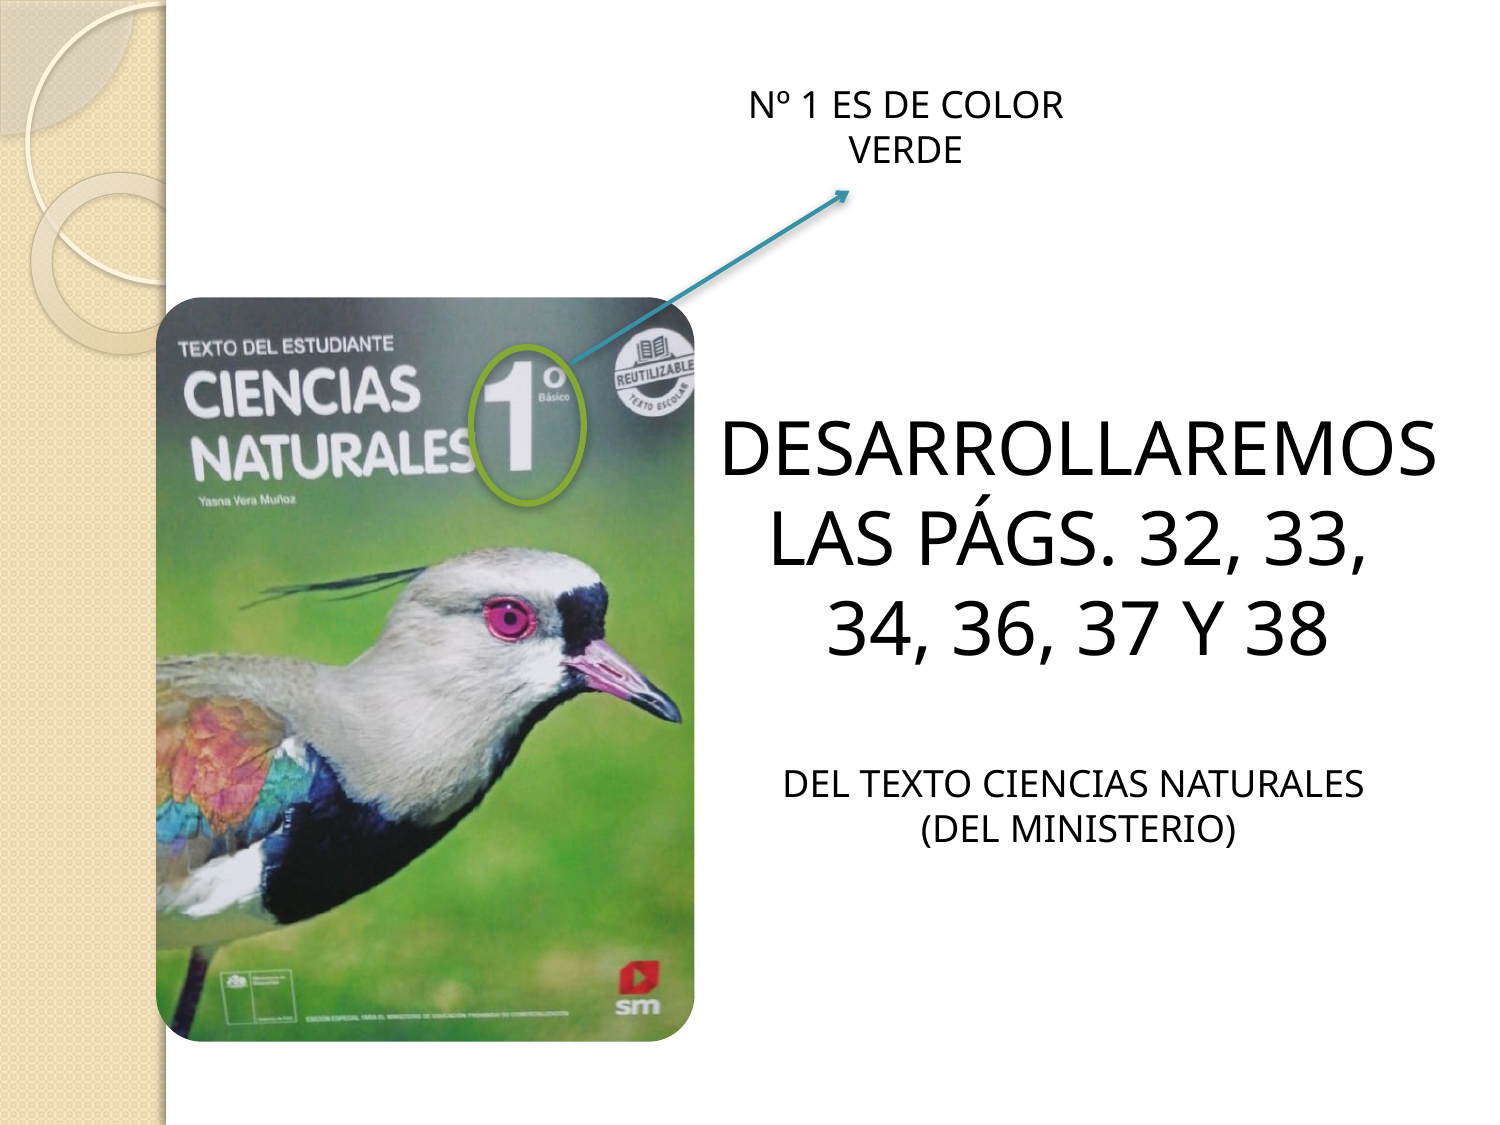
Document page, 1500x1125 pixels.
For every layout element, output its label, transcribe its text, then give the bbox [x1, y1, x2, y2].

picture [155, 297, 695, 1042]
text_box Nº 1 ES DE COLOR VERDE [709, 73, 1103, 179]
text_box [569, 190, 850, 365]
text_box DESARROLLAREMOS LAS PÁGS. 32, 33, 34, 36, 37 Y 38 DEL TEXTO CIENCIAS NATURALES (DEL MINISTERIO) [701, 392, 1485, 948]
